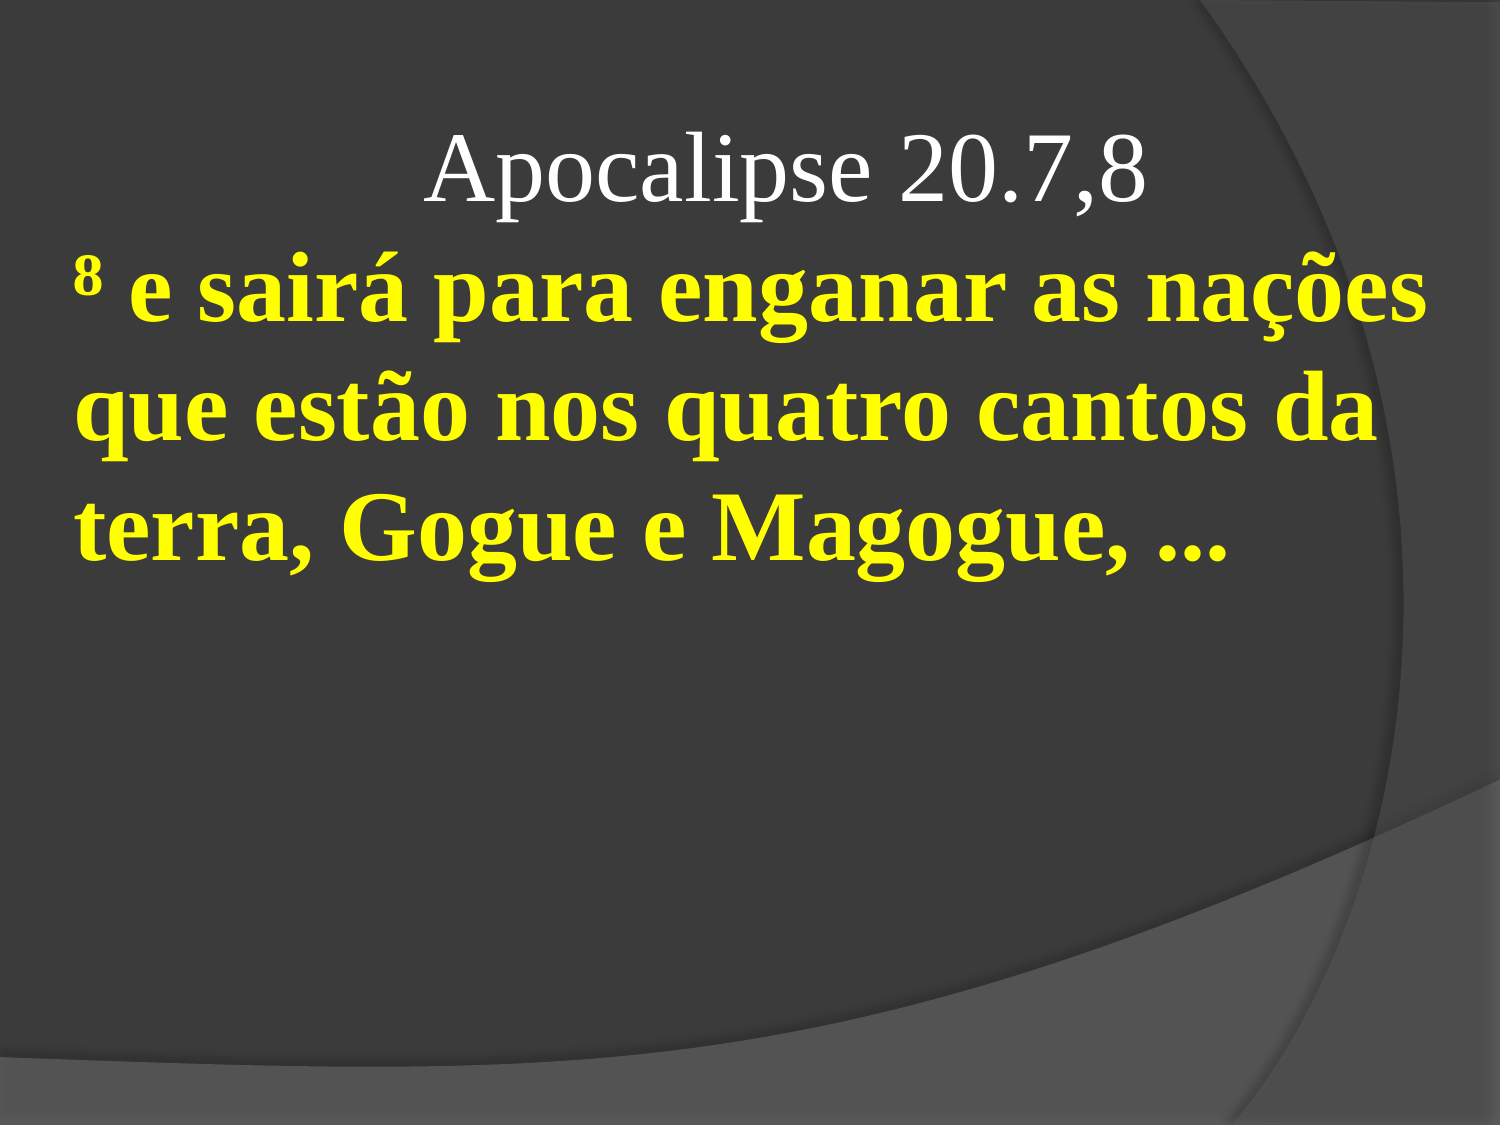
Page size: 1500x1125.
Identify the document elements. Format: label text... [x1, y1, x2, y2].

text_box Apocalipse 20.7,8 ⁸ e sairá para enganar as nações que estão nos quatro cantos da terra, Gogue e Magogue, ... [58, 93, 1500, 589]
